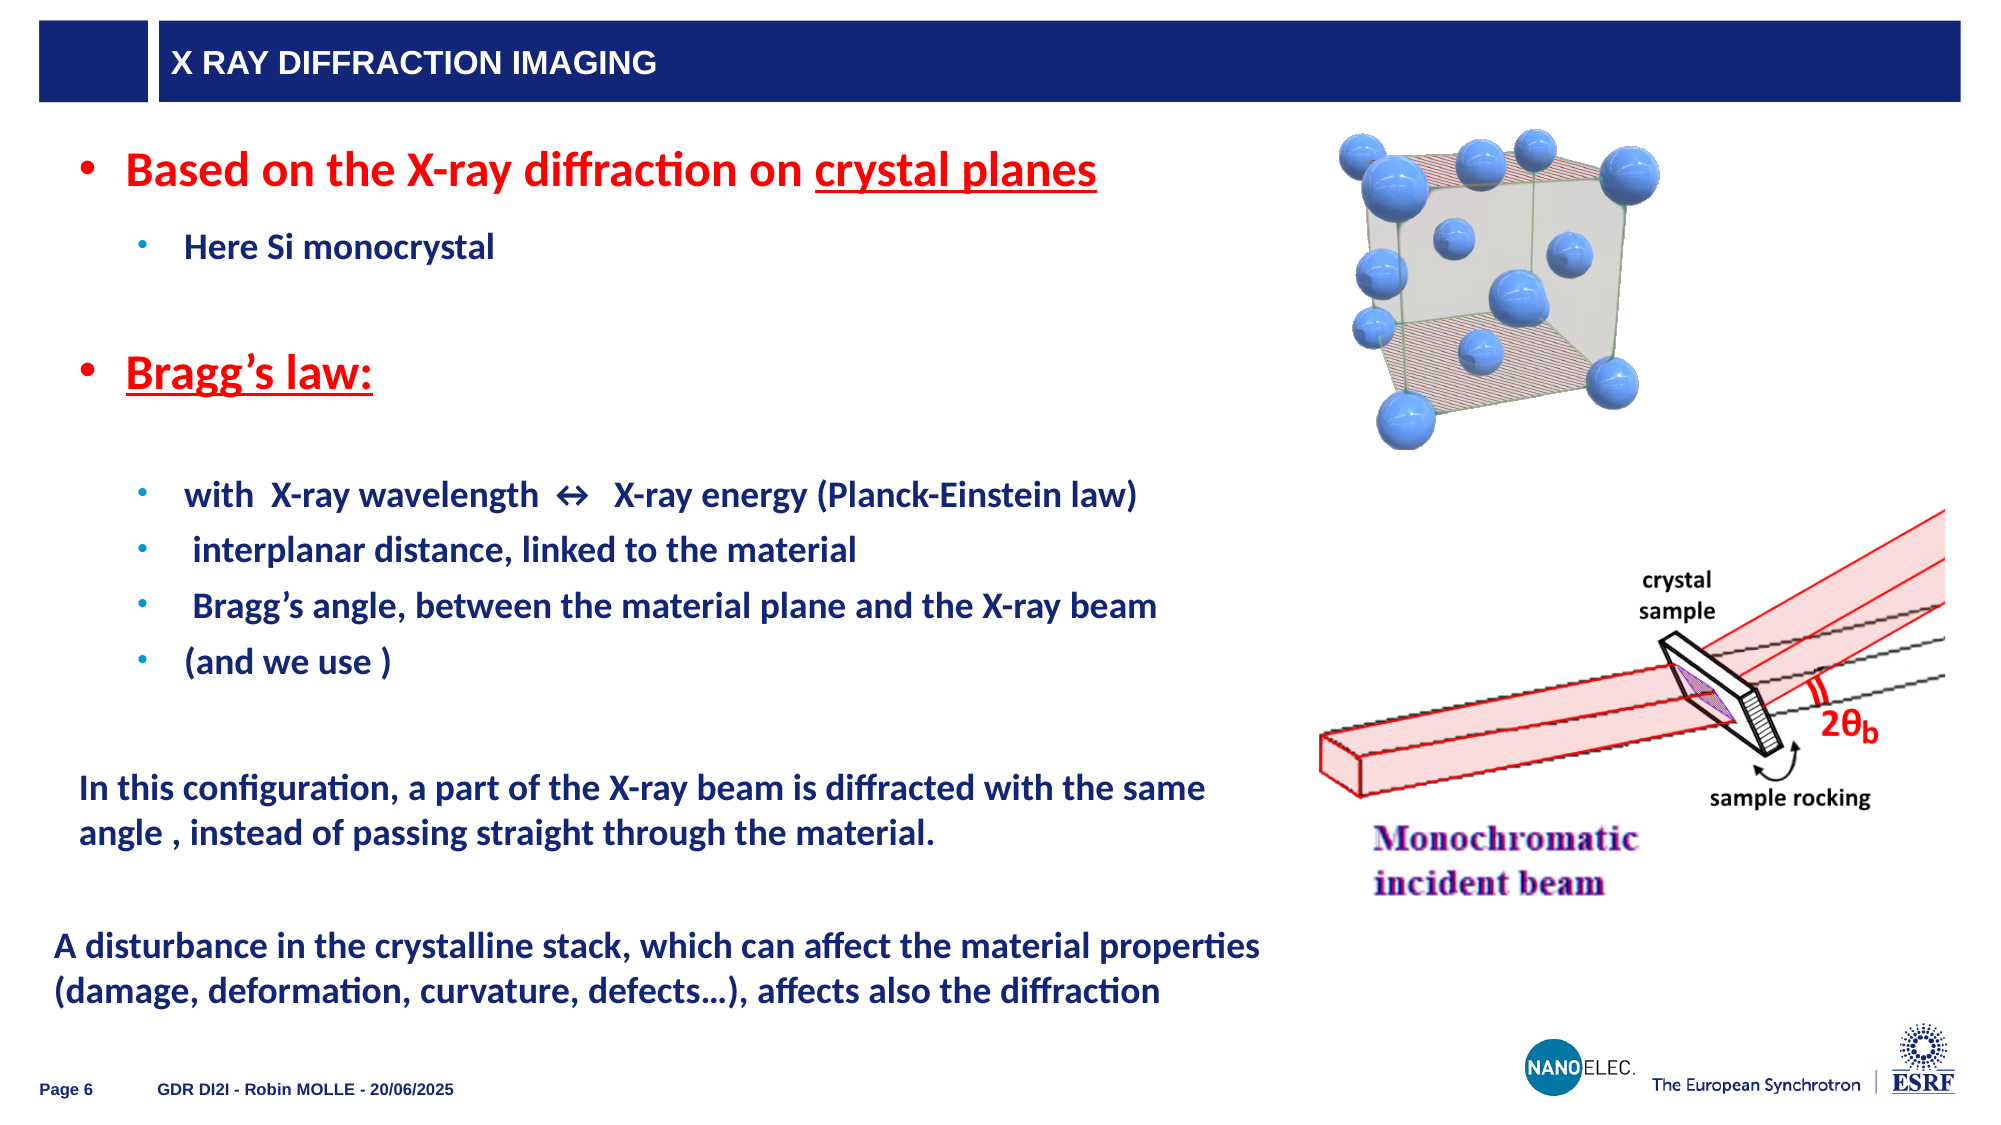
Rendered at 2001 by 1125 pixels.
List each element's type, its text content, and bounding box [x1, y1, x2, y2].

picture [1318, 115, 1946, 896]
slide_number Page 6 [39, 1063, 130, 1099]
title x RAY DIFFRACTION Imaging [159, 20, 1961, 102]
footer GDR DI2I - Robin MOLLE - 20/06/2025 [157, 1063, 1496, 1099]
text_box A disturbance in the crystalline stack, which can affect the material properties (damage, deformation, curvature, defects…), affects also the diffraction [39, 913, 1408, 1019]
picture [1520, 999, 2000, 1125]
